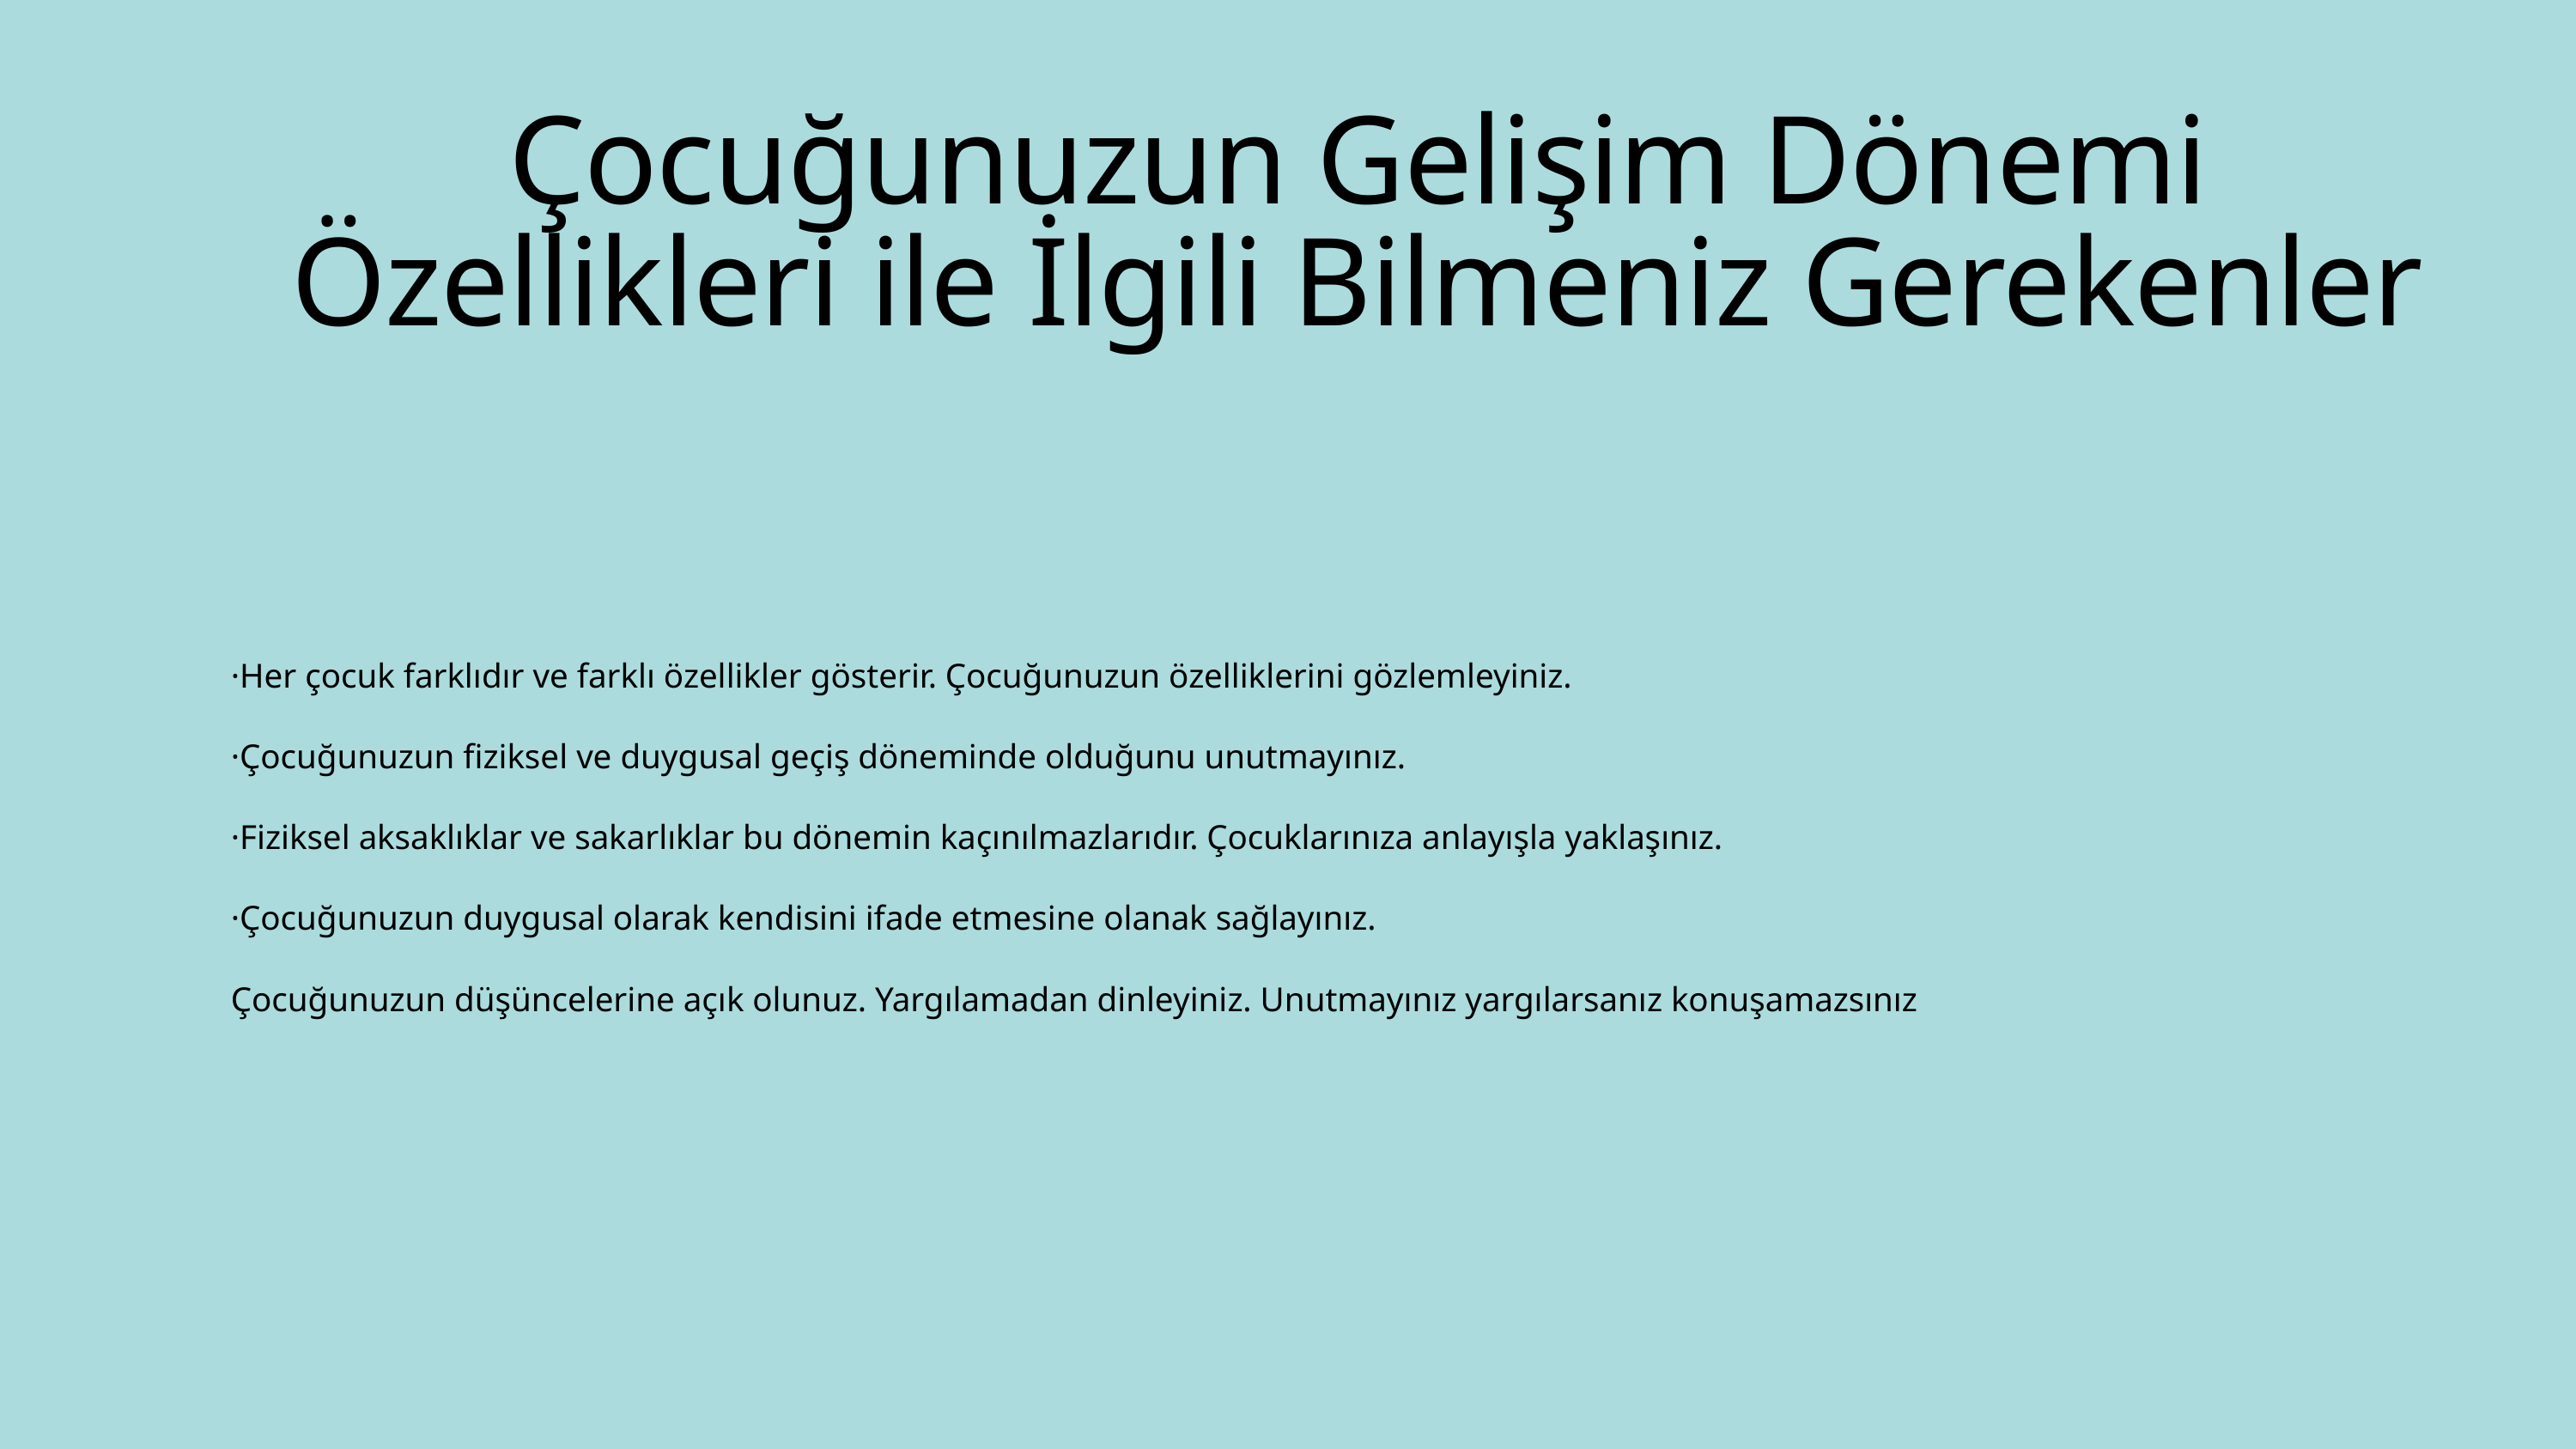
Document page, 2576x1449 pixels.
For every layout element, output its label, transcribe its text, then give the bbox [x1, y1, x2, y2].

text_box ·Her çocuk farklıdır ve farklı özellikler gösterir. Çocuğunuzun özelliklerini gözlemleyiniz. ·Çocuğunuzun fiziksel ve duygusal geçiş döneminde olduğunu unutmayınız. ·Fiziksel aksaklıklar ve sakarlıklar bu dönemin kaçınılmazlarıdır. Çocuklarınıza anlayışla yaklaşınız. ·Çocuğunuzun duygusal olarak kendisini ifade etmesine olanak sağlayınız. Çocuğunuzun düşüncelerine açık olunuz. Yargılamadan dinleyiniz. Unutmayınız yargılarsanız konuşamazsınız [230, 532, 2484, 1018]
text_box Çocuğunuzun Gelişim Dönemi Özellikleri ile İlgili Bilmeniz Gerekenler [283, 106, 2432, 350]
